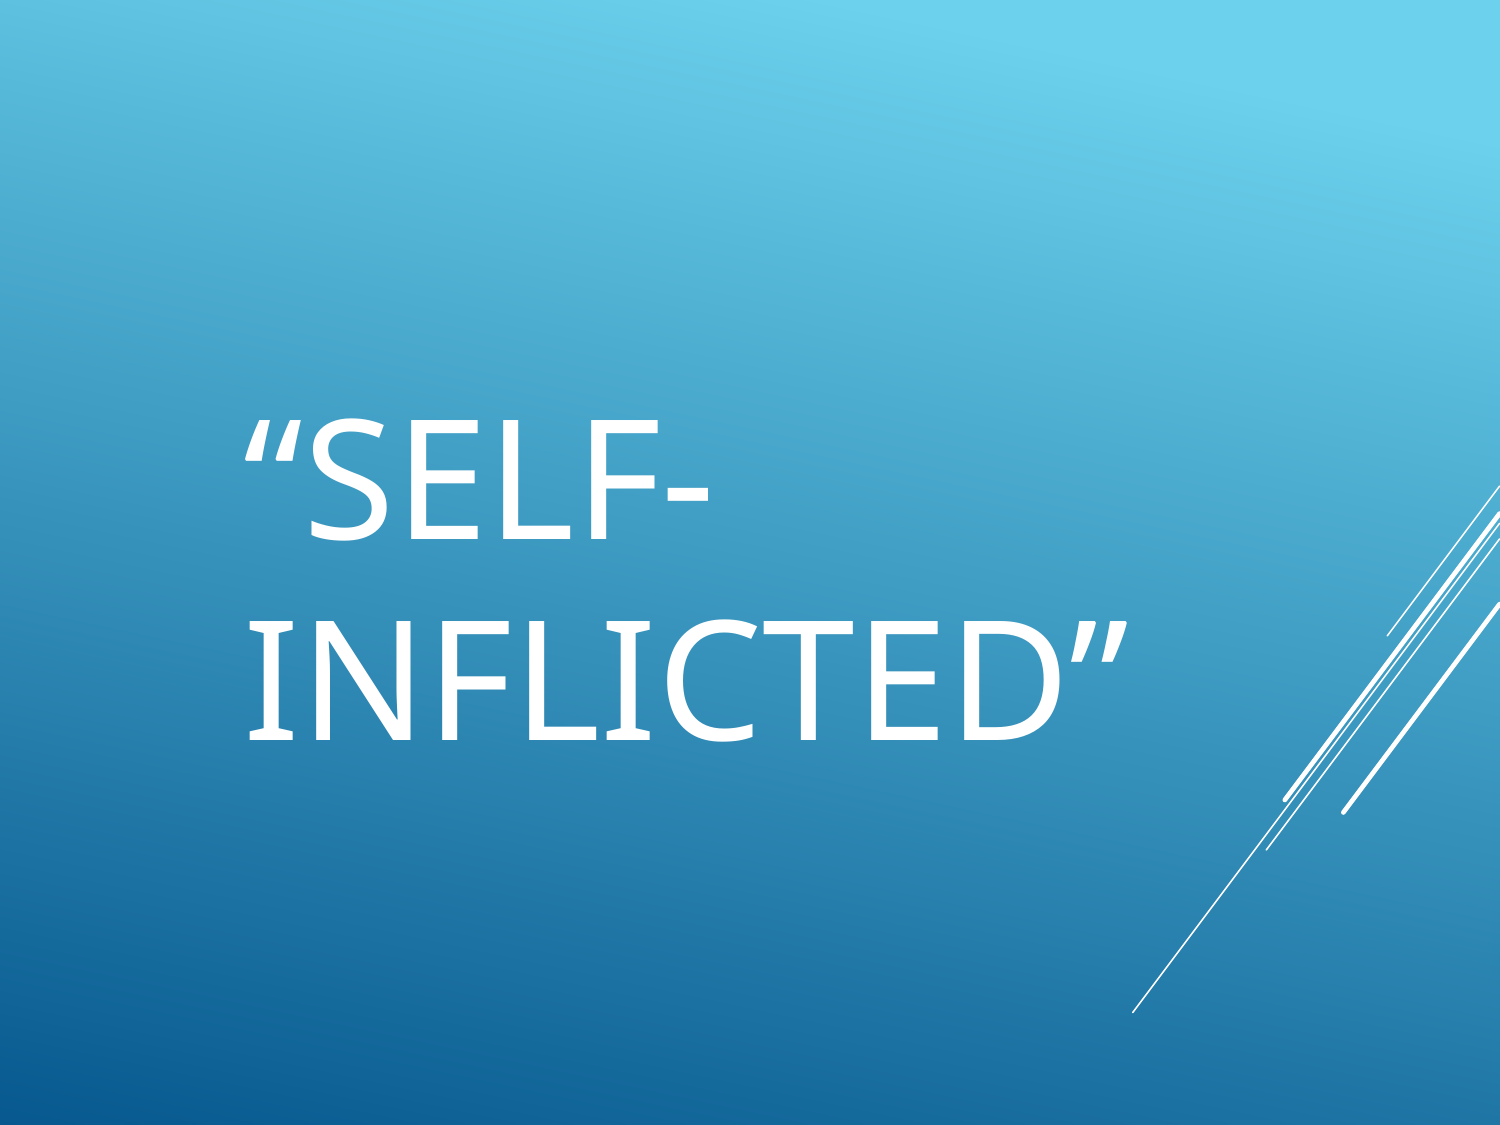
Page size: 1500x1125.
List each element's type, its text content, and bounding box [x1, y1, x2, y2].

title “Self-inflicted” [228, 449, 1279, 697]
